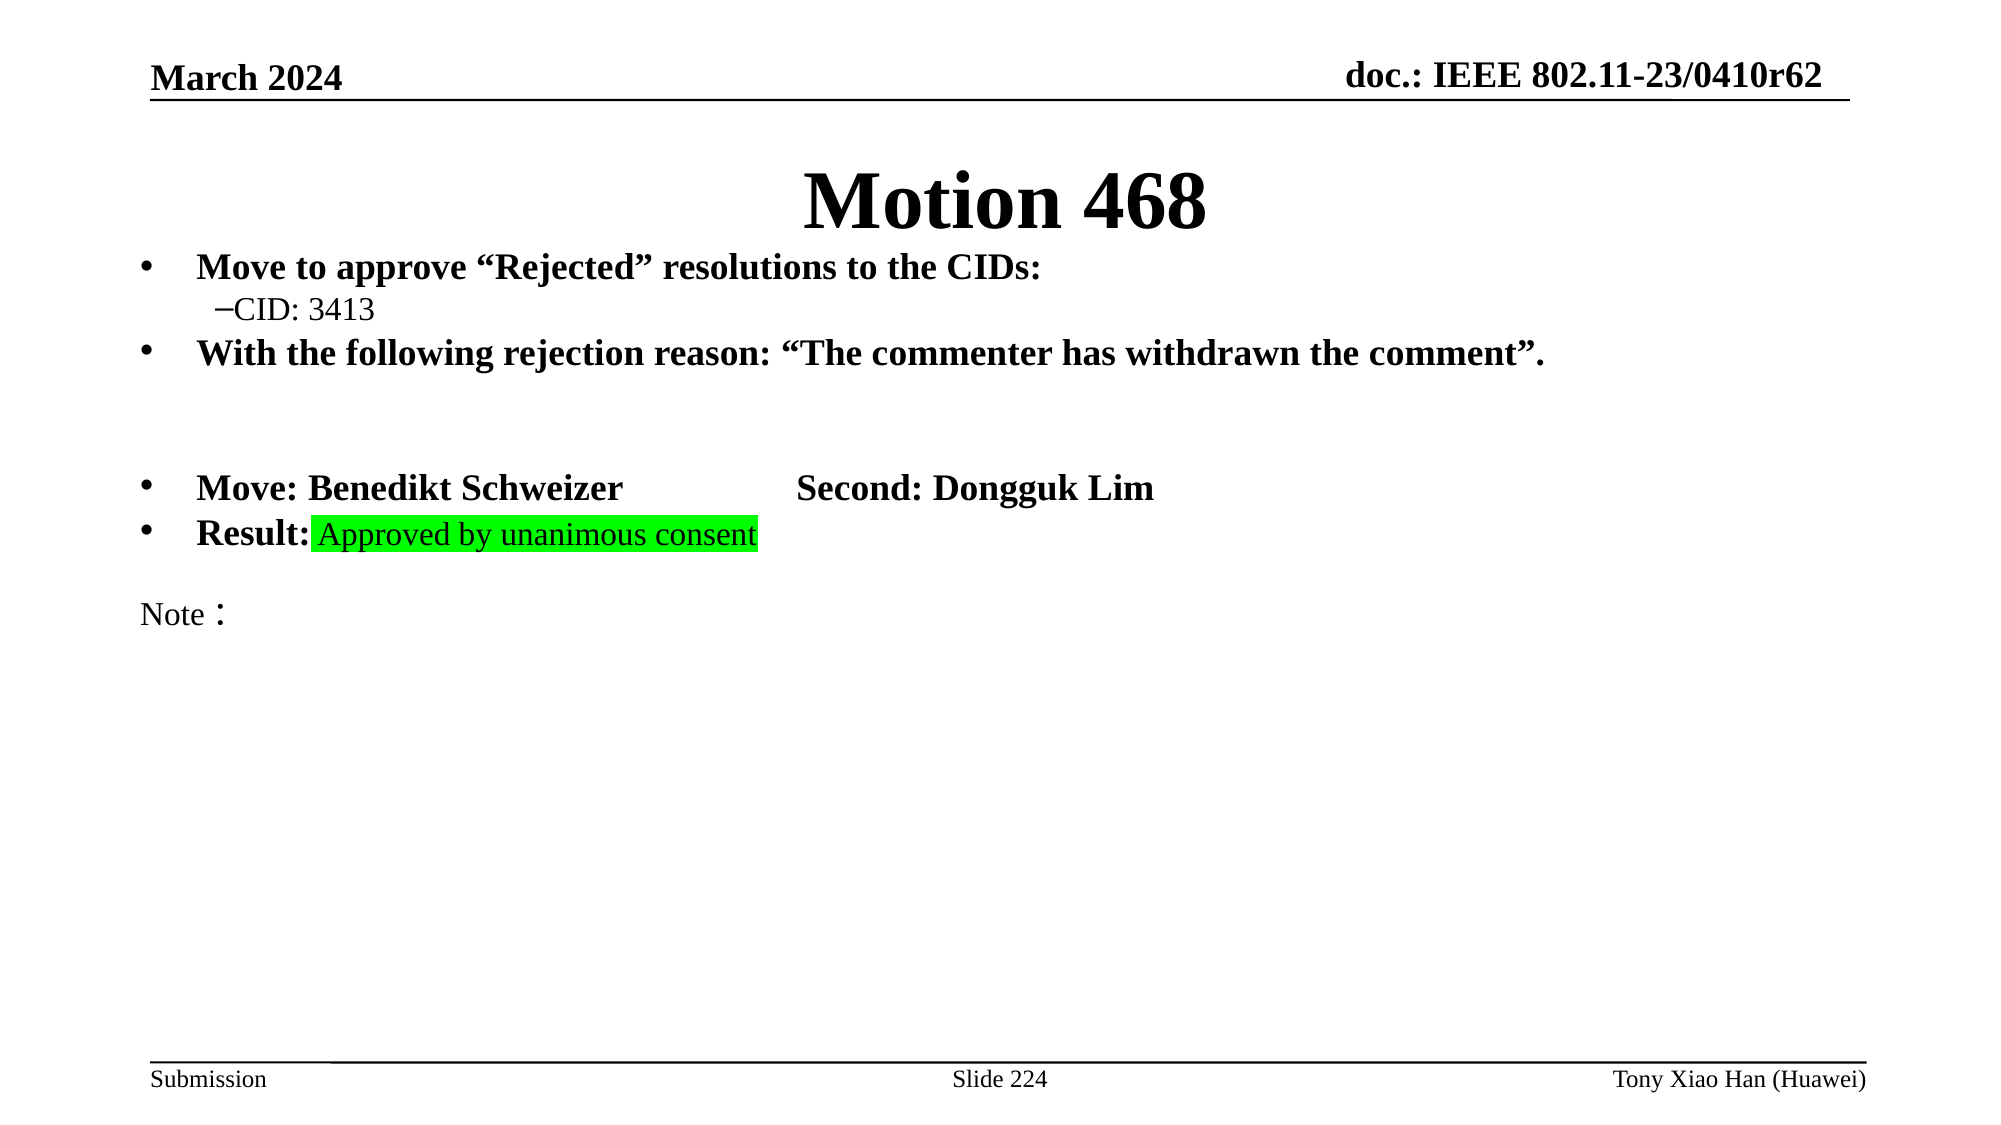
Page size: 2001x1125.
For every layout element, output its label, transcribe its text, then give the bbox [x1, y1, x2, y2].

text_box Move to approve “Rejected” resolutions to the CIDs: CID: 3413 With the following rejection reason: “The commenter has withdrawn the comment”. Move: Benedikt Schweizer Second: Dongguk Lim Result: Approved by unanimous consent Note： [125, 212, 1888, 988]
text_box Motion 468 [368, 137, 1644, 212]
